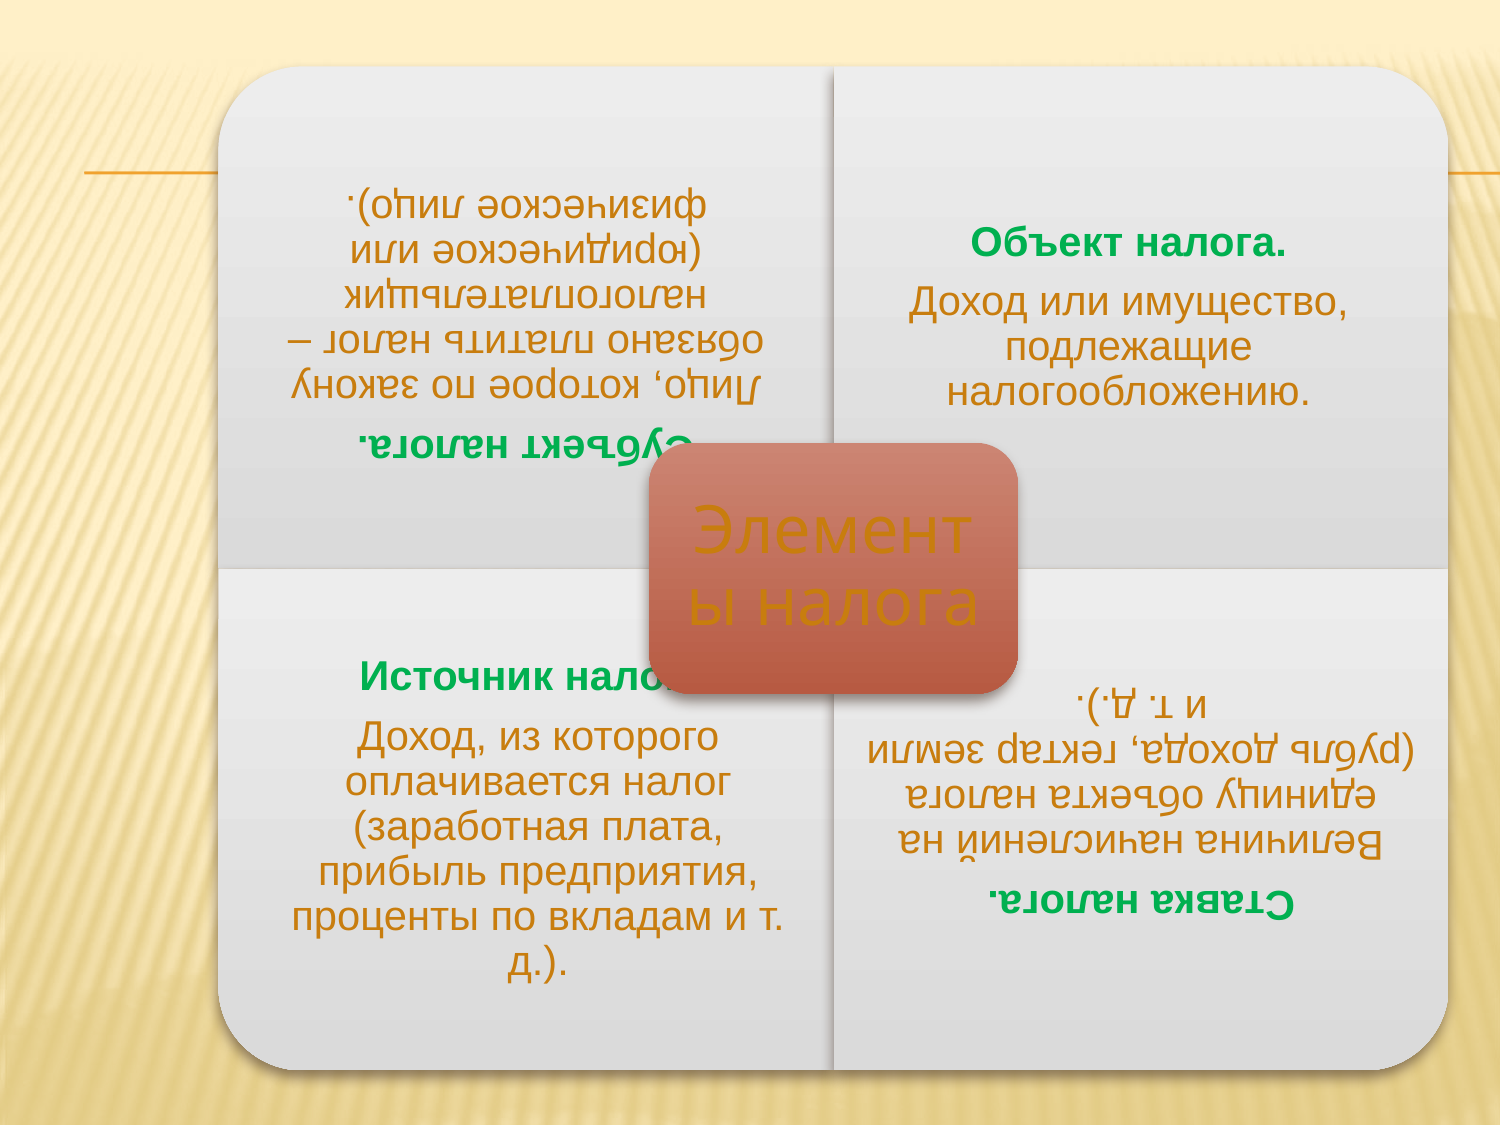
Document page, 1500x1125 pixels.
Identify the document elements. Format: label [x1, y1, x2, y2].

list [218, 65, 1449, 1071]
